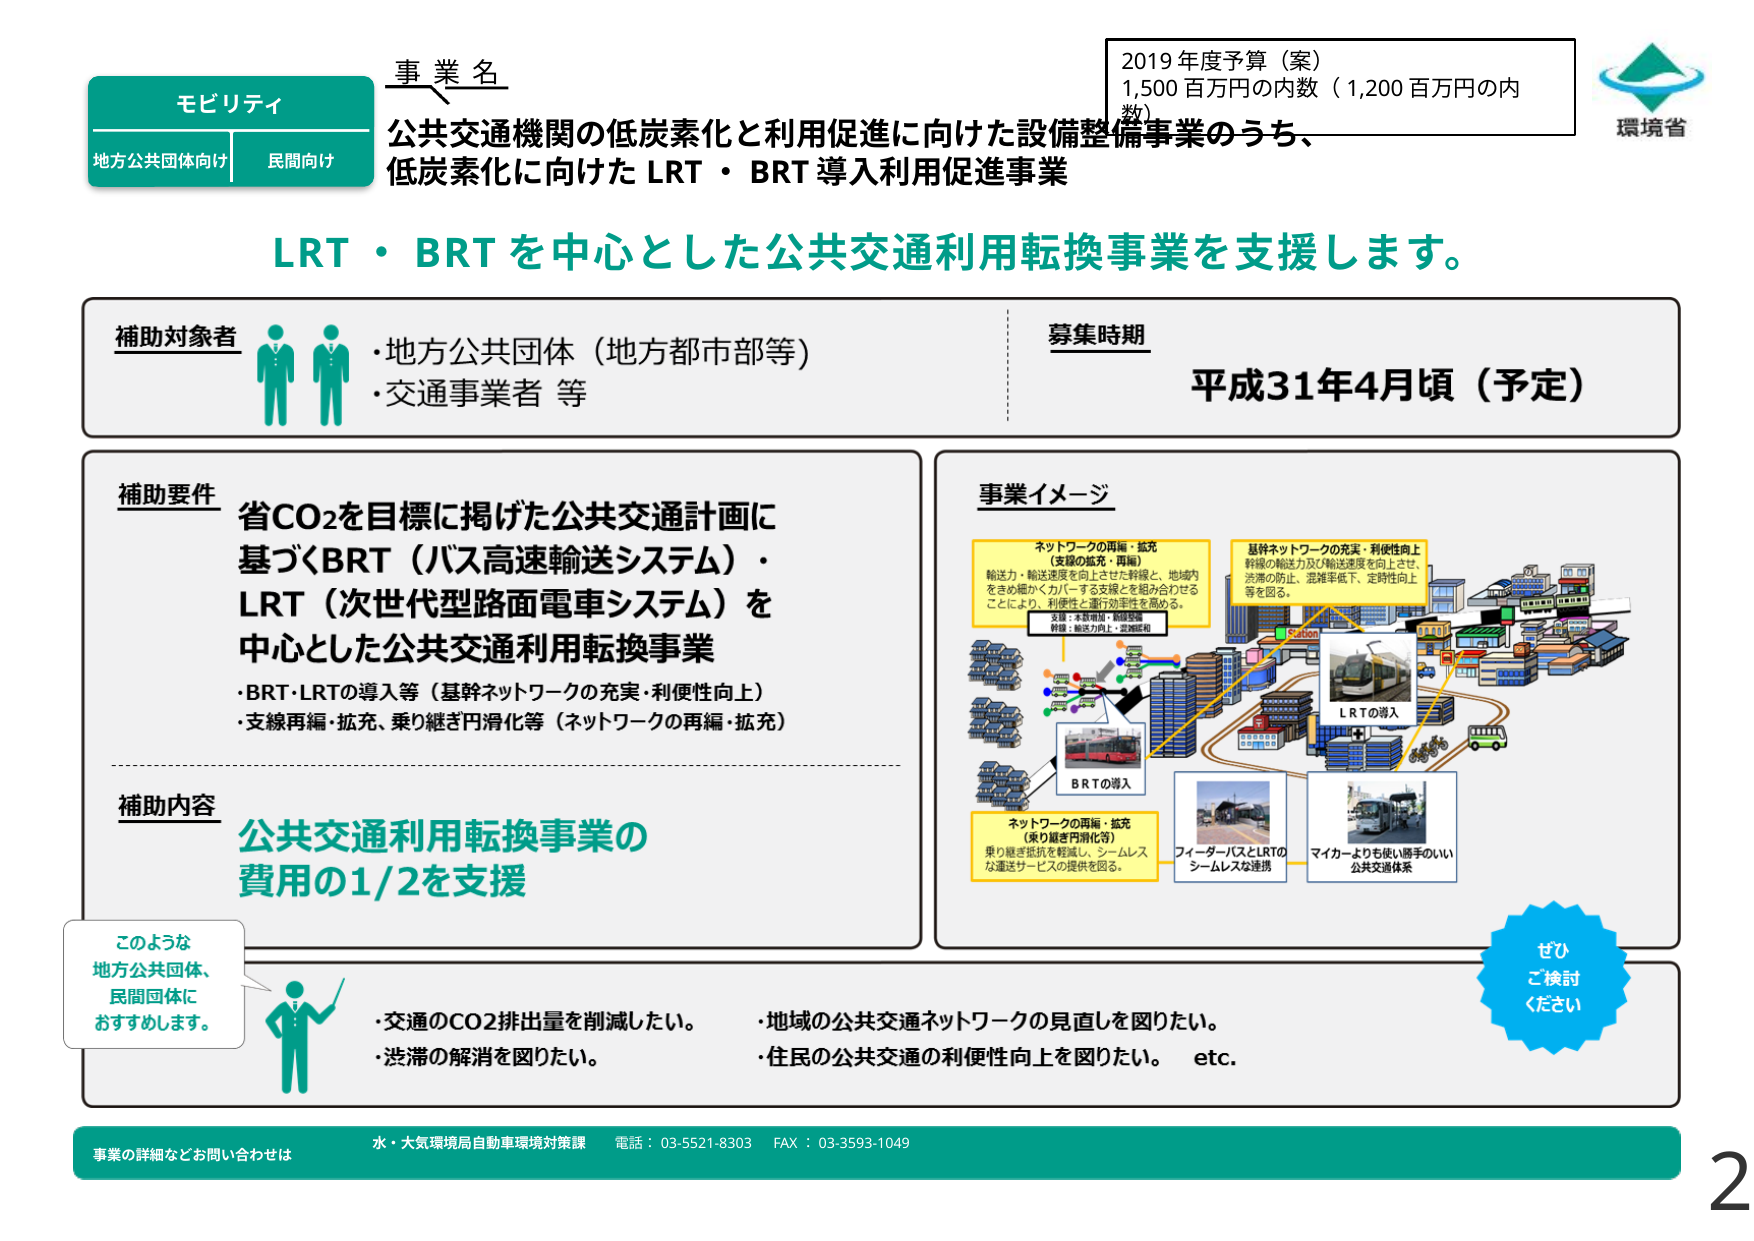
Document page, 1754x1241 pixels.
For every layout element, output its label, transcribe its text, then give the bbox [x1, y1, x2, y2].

text_box [88, 178, 230, 187]
picture [63, 297, 1681, 1108]
text_box 地方公共団体向け [78, 142, 244, 178]
picture [1592, 29, 1712, 151]
text_box 2019年度予算（案） 1,500百万円の内数（1,200百万円の内数） [1104, 37, 1577, 137]
text_box 民間向け [252, 143, 351, 179]
text_box モビリティ [88, 76, 374, 129]
text_box [87, 75, 375, 188]
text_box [351, 47, 543, 105]
text_box [88, 131, 230, 142]
text_box [233, 131, 374, 184]
text_box 水・大気環境局自動車環境対策課 電話：03-5521-8303 FAX：03-3593-1049 [357, 1127, 1314, 1160]
text_box LRT・BRTを中心とした公共交通利用転換事業を支援します。 [78, 218, 1680, 283]
picture [73, 1126, 1681, 1180]
text_box 公共交通機関の低炭素化と利用促進に向けた設備整備事業のうち、 低炭素化に向けたLRT・BRT導入利用促進事業 [371, 106, 1556, 197]
